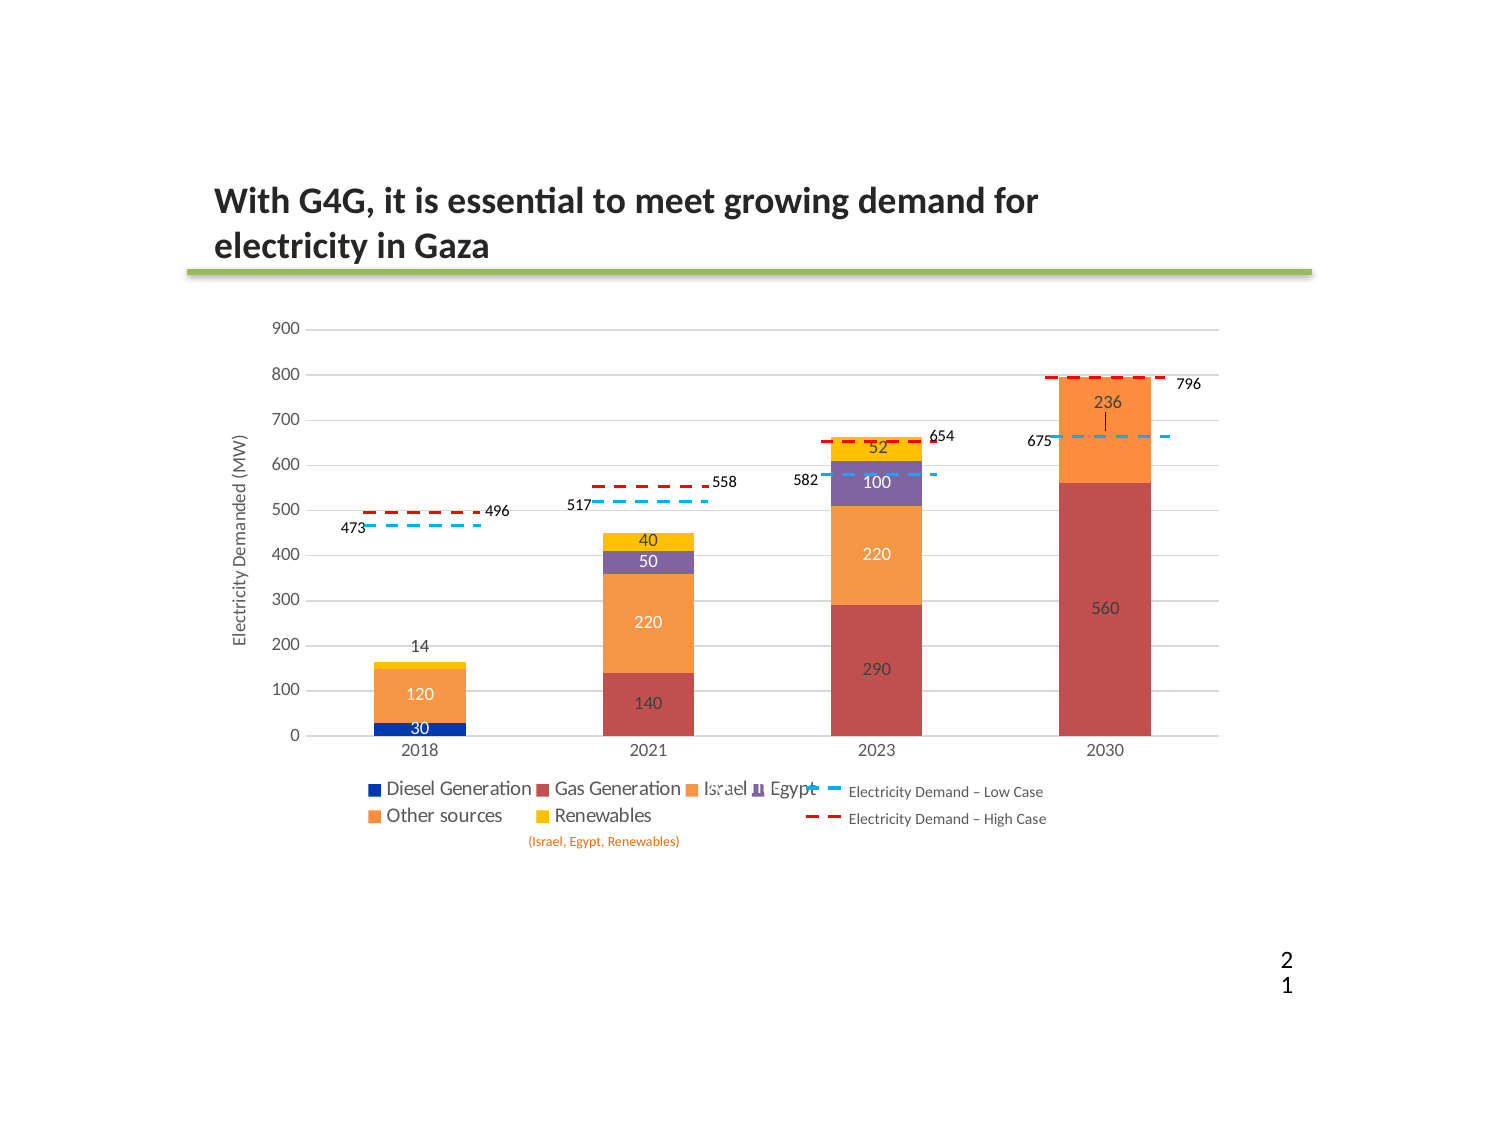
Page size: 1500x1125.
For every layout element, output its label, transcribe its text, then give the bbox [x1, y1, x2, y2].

chart [225, 320, 1239, 851]
text_box With G4G, it is essential to meet growing demand for electricity in Gaza [199, 168, 1200, 258]
slide_number 21 [1265, 936, 1313, 981]
